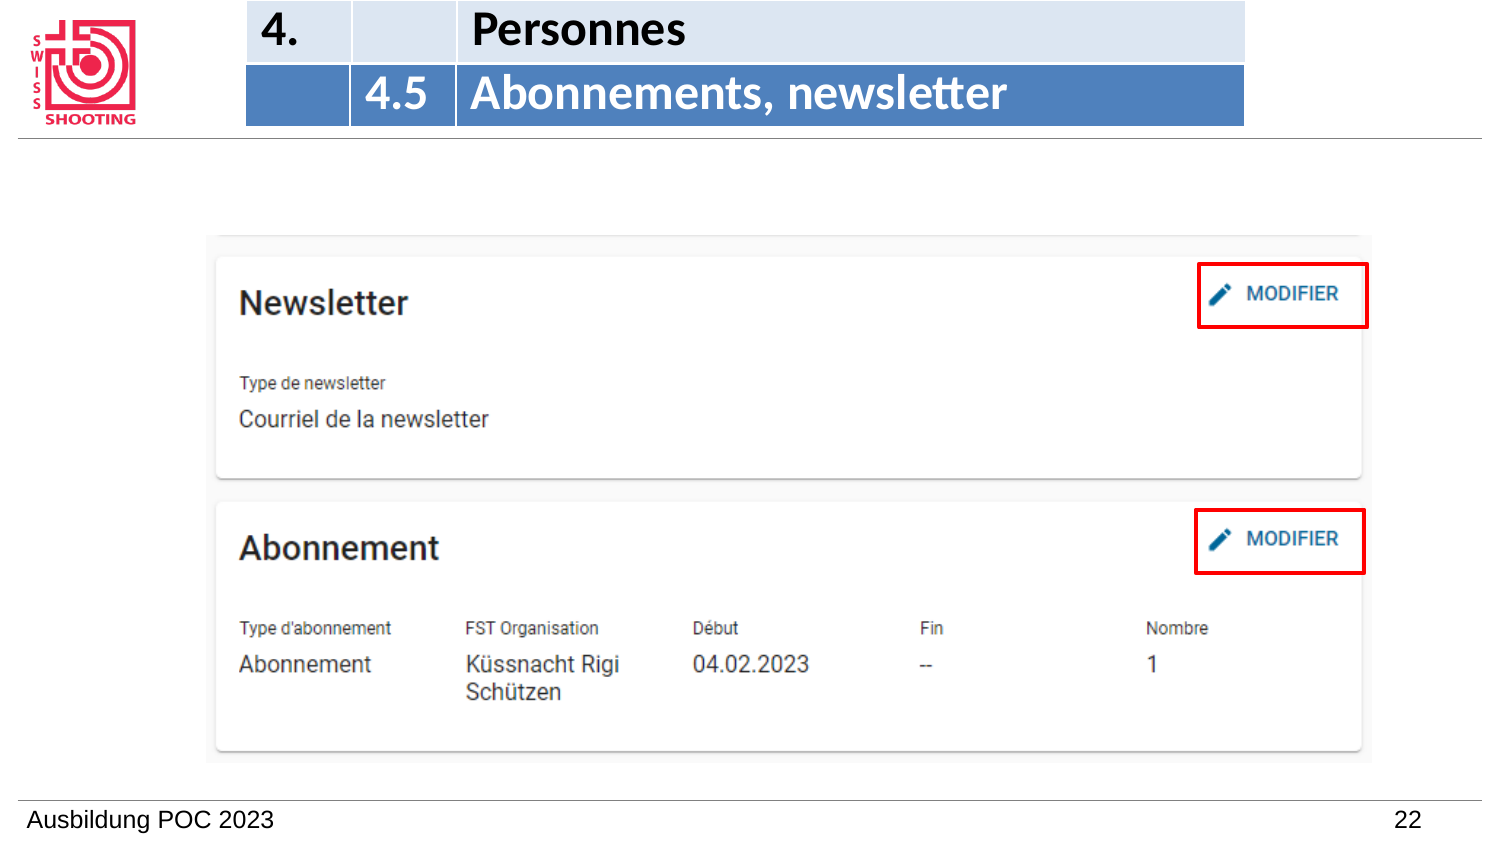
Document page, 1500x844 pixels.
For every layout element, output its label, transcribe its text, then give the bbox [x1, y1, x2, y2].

table_header [246, 65, 349, 126]
picture [206, 235, 1372, 764]
table_header Personnes [458, 1, 1245, 62]
table_header Abonnements, newsletter [457, 65, 1244, 126]
table_header [353, 1, 456, 62]
picture [29, 20, 136, 128]
table_header 4. [247, 1, 351, 62]
table_header 4.5 [351, 65, 455, 126]
